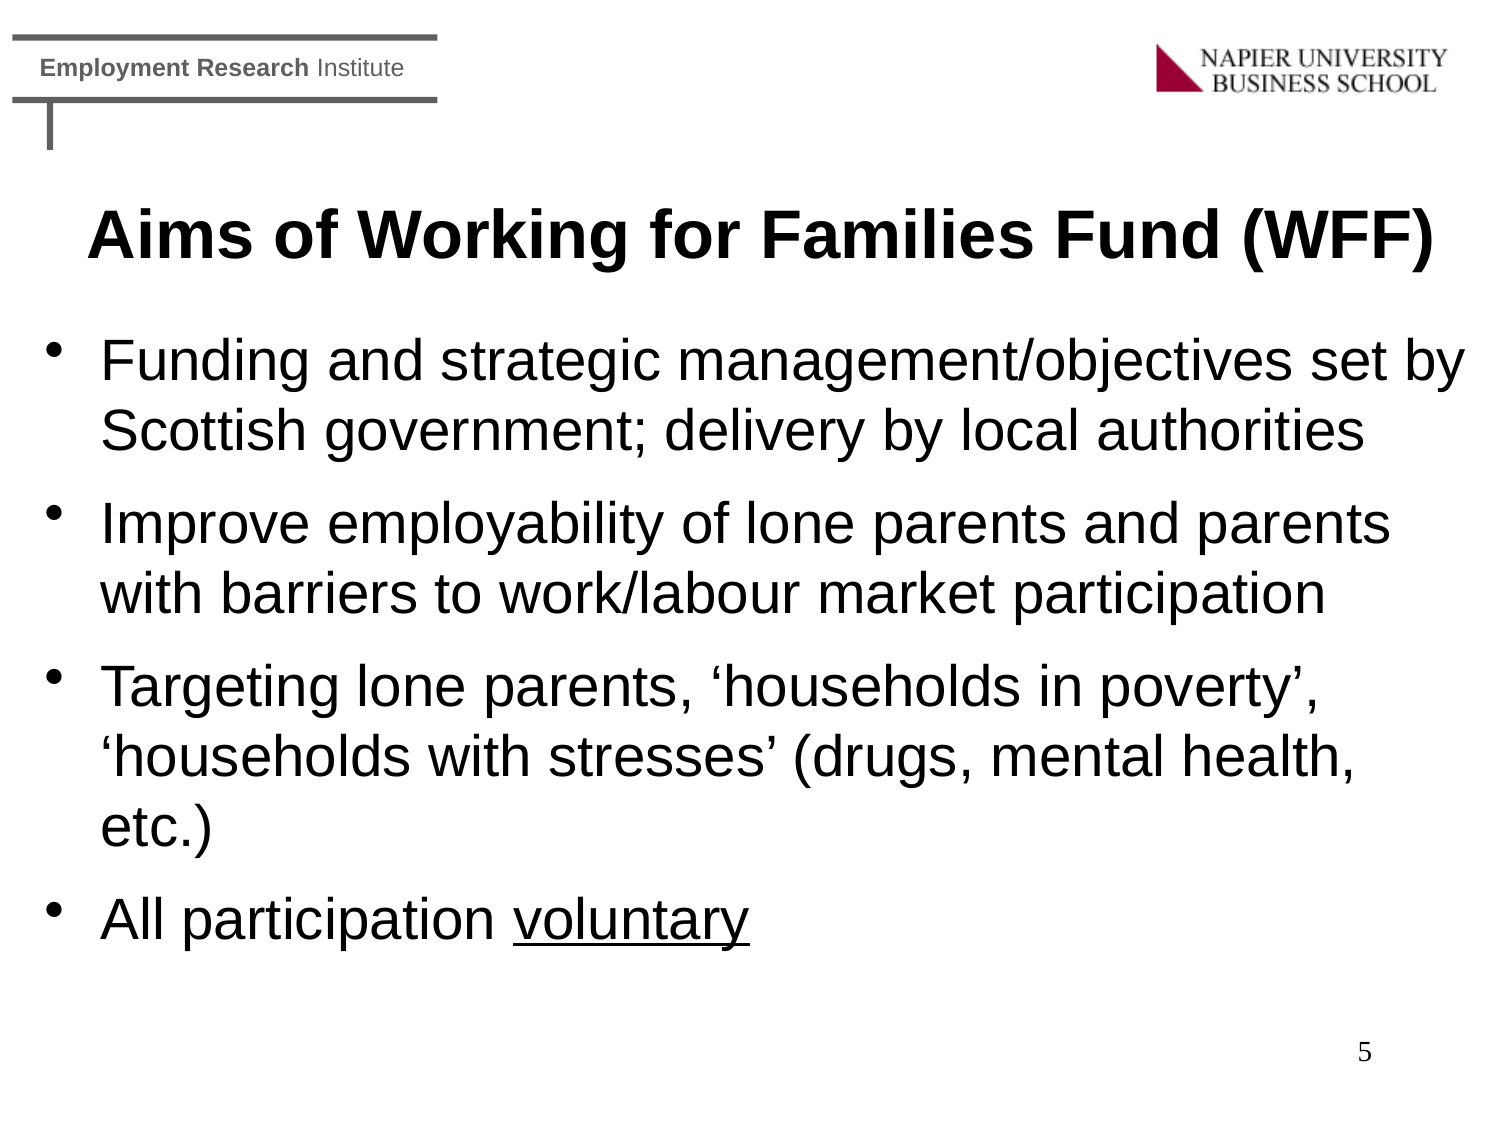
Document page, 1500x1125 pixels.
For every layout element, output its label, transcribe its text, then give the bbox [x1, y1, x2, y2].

title Aims of Working for Families Fund (WFF) [64, 136, 1460, 314]
slide_number 5 [1074, 1049, 1388, 1101]
list Funding and strategic management/objectives set by Scottish government; delivery by local authorities Improve employability of lone parents and parents with barriers to work/labour market participation Targeting lone parents, ‘households in poverty’, ‘households with stresses’ (drugs, mental health, etc.) All participation voluntary [29, 314, 1500, 1049]
picture [1149, 24, 1463, 119]
